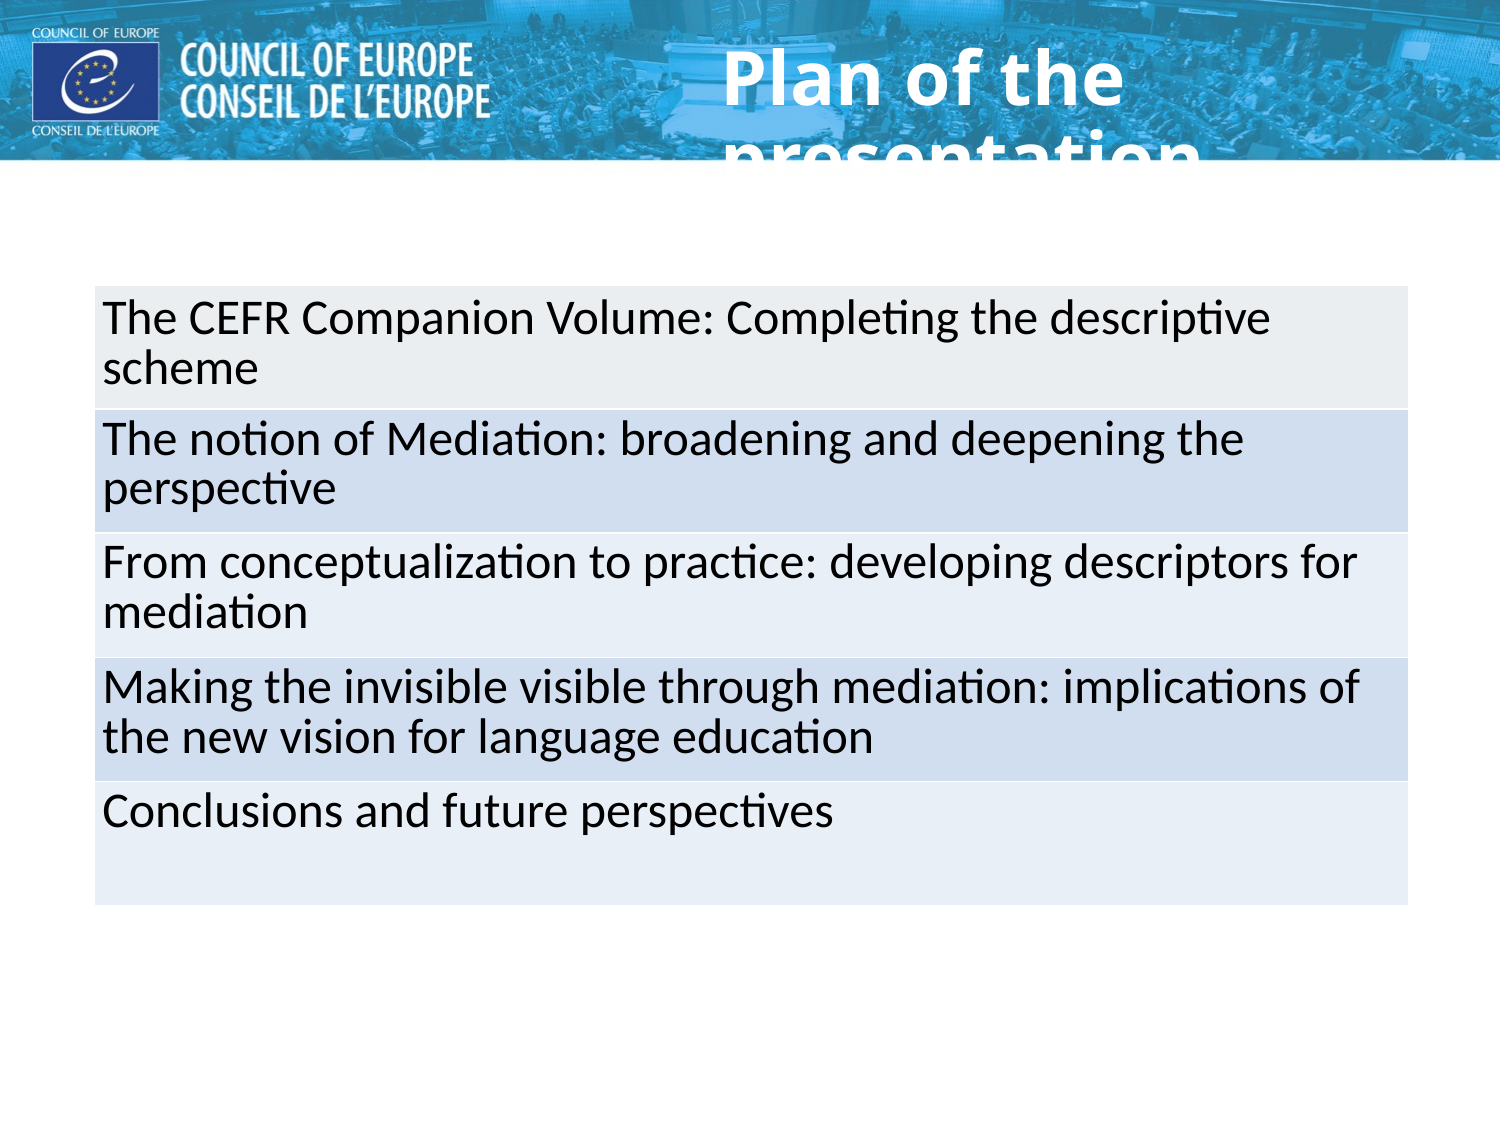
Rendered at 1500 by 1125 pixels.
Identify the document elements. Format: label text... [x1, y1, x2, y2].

table_cell Conclusions and future perspectives [95, 782, 1408, 905]
picture [0, 0, 1500, 1125]
table_header The CEFR Companion Volume: Completing the descriptive scheme [95, 286, 1408, 408]
table_cell Making the invisible visible through mediation: implications of the new vision for language education [95, 658, 1408, 781]
table_cell The notion of Mediation: broadening and deepening the perspective [95, 410, 1408, 532]
title Plan of the presentation [706, 33, 1500, 221]
table_cell From conceptualization to practice: developing descriptors for mediation [95, 534, 1408, 657]
